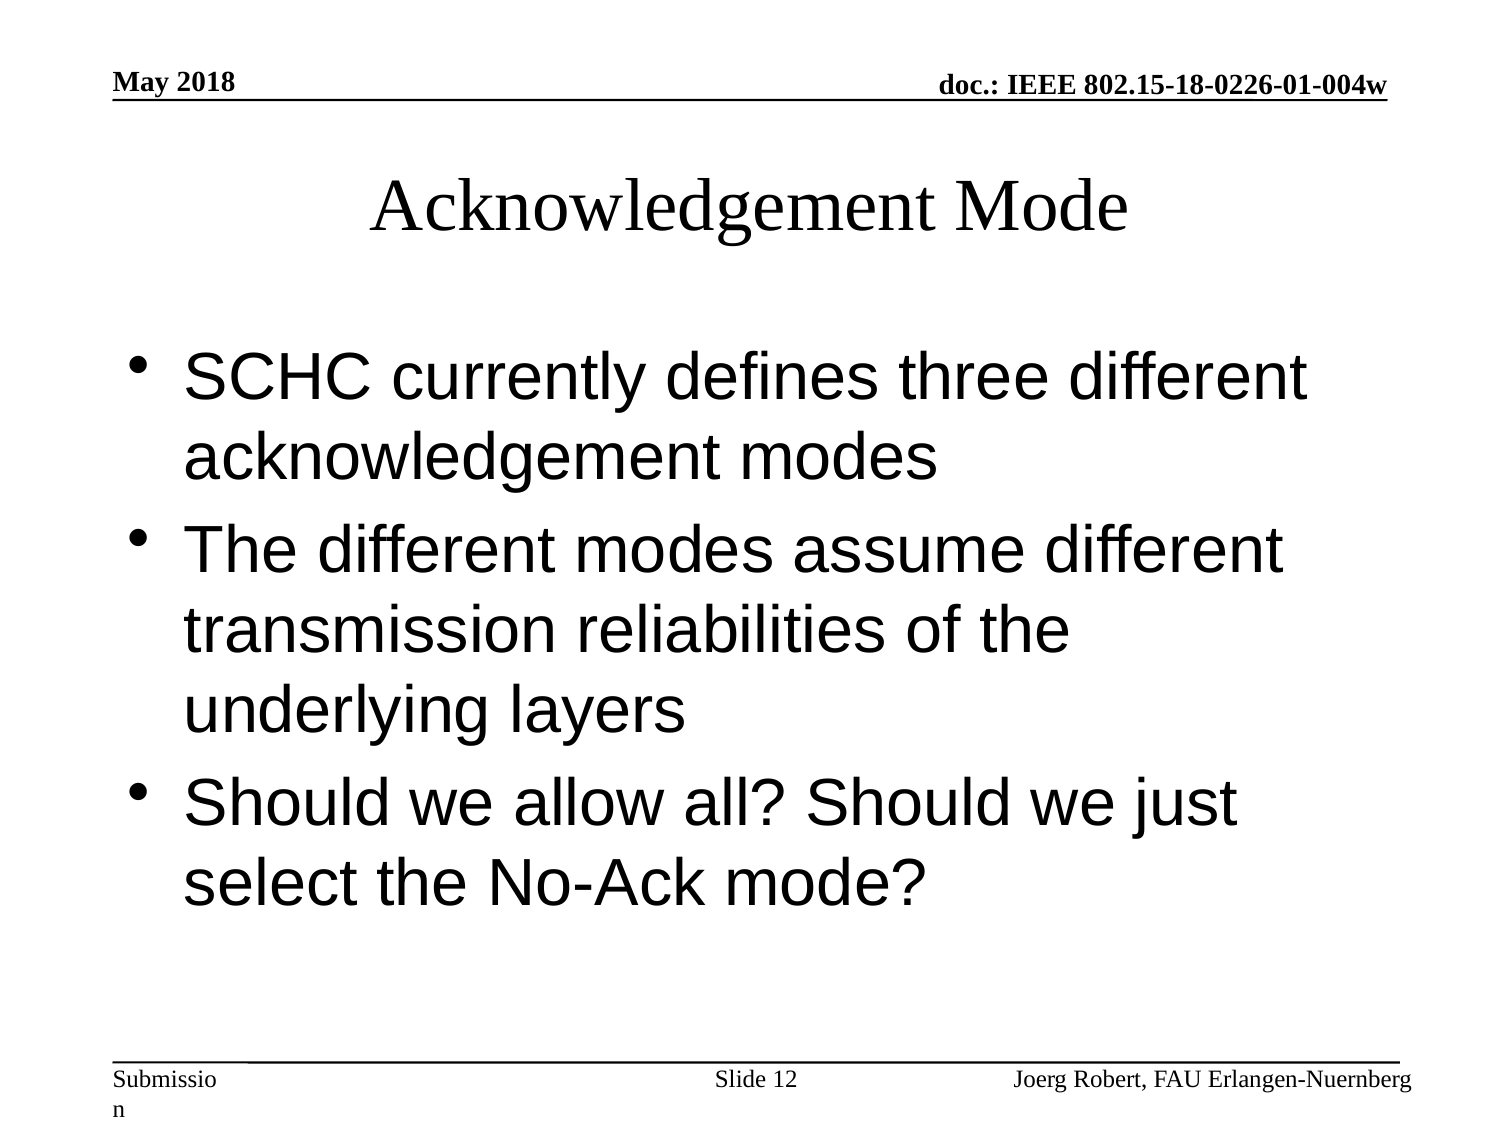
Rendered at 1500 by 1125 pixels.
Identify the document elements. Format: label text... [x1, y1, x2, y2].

slide_number Slide 12 [712, 1062, 800, 1093]
title Acknowledgement Mode [112, 112, 1388, 288]
list SCHC currently defines three different acknowledgement modes The different modes assume different transmission reliabilities of the underlying layers Should we allow all? Should we just select the No-Ack mode? [112, 324, 1388, 1000]
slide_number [112, 62, 375, 98]
footer Joerg Robert, FAU Erlangen-Nuernberg [900, 1062, 1413, 1093]
